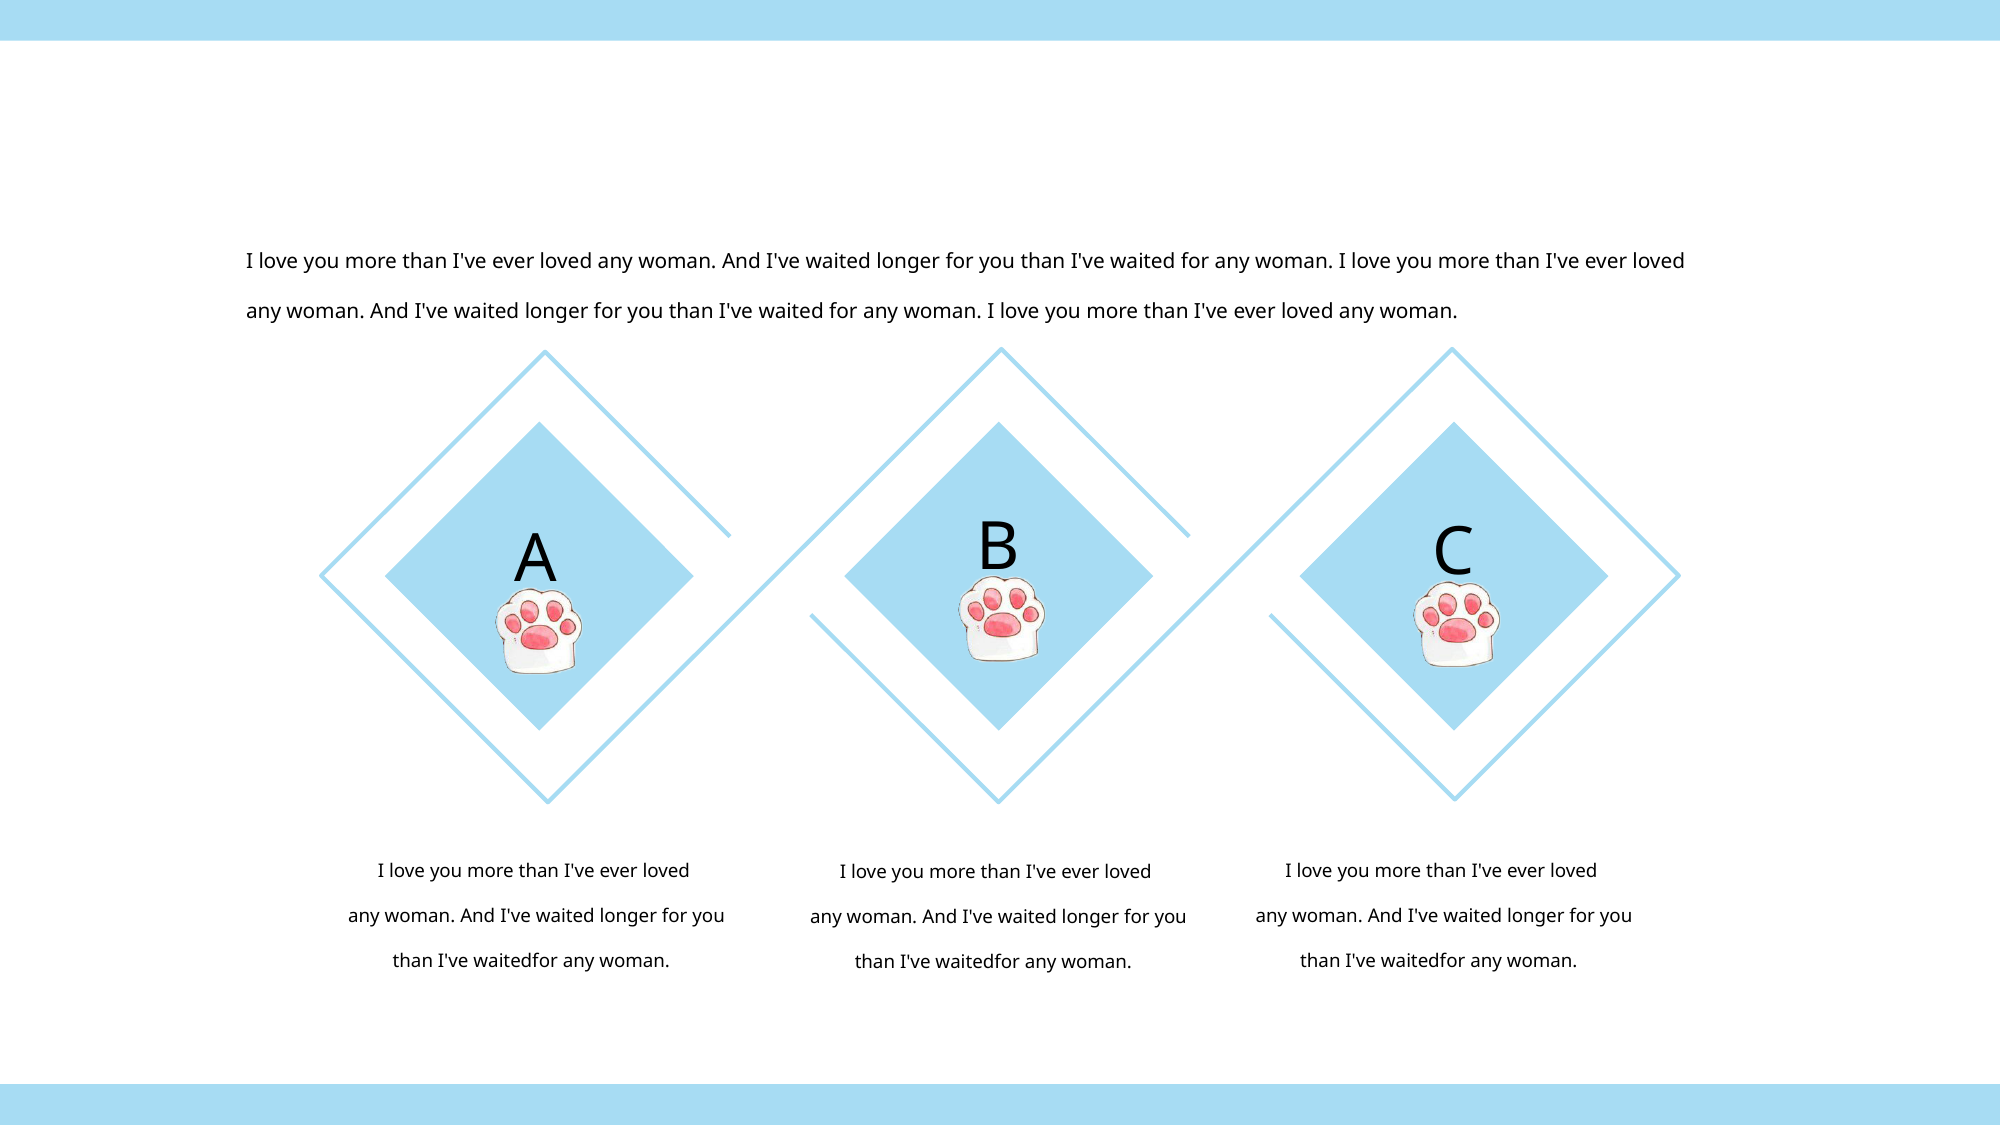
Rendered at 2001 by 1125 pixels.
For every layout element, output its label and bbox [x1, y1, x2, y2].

text_box [0, 0, 2000, 1125]
picture [1395, 552, 1521, 682]
text_box [321, 348, 1679, 803]
picture [940, 547, 1065, 677]
picture [477, 559, 602, 689]
